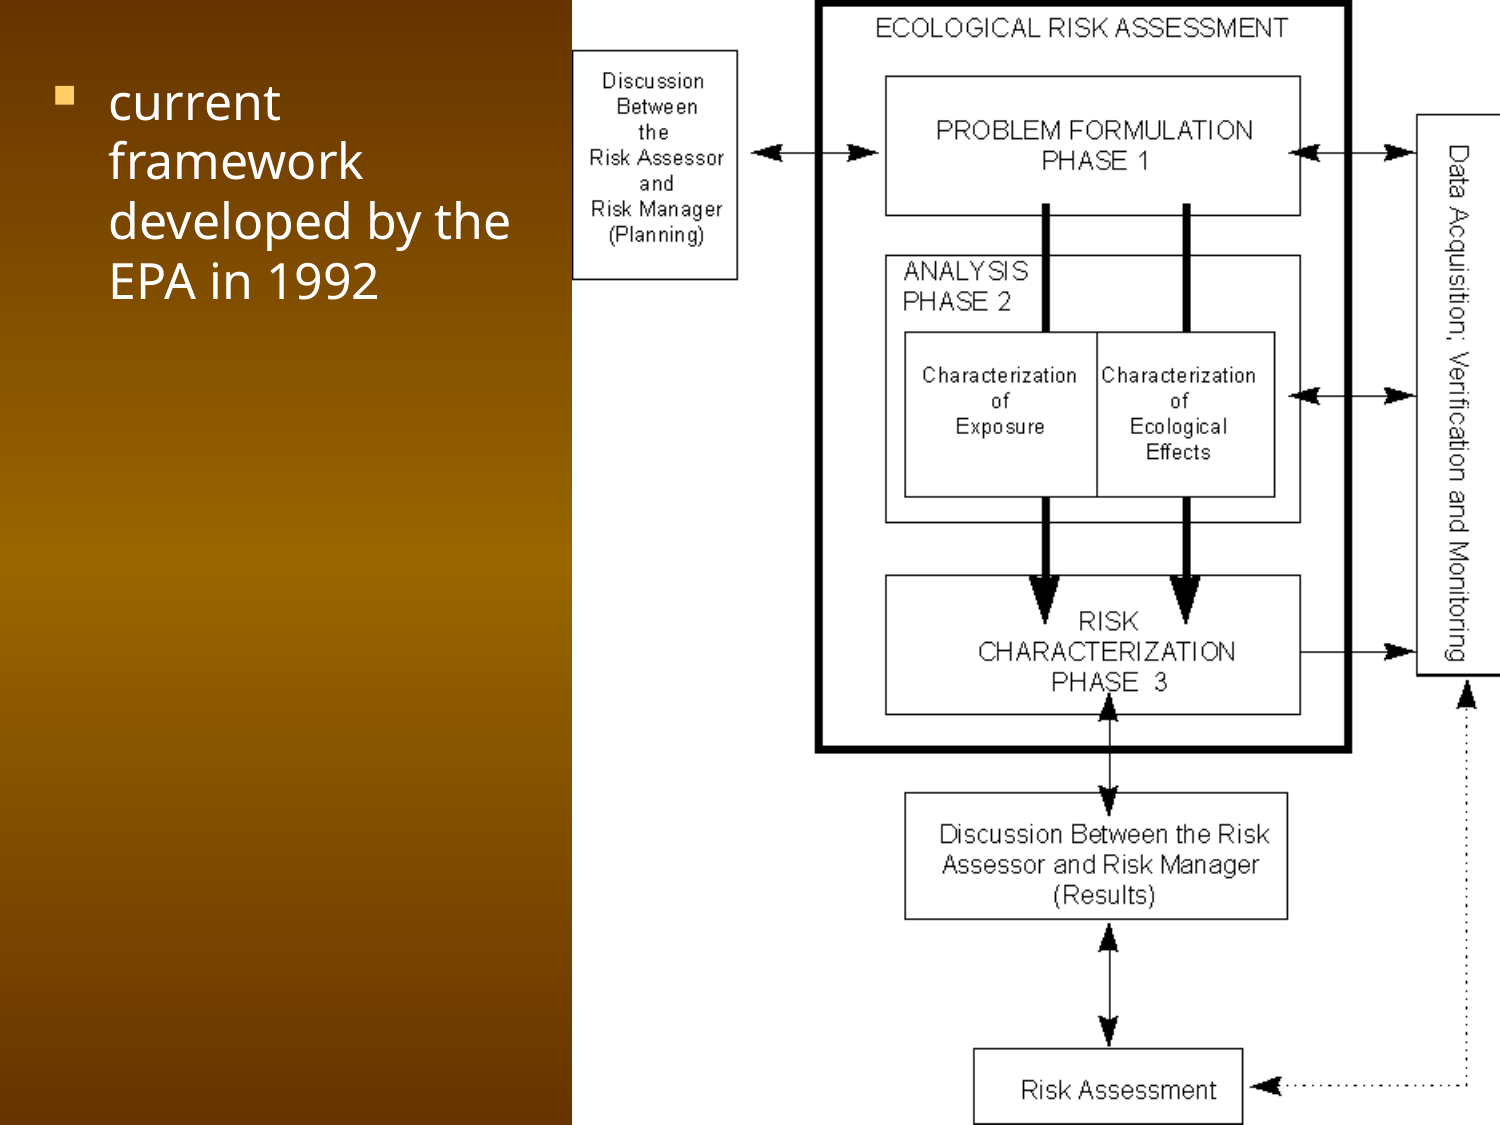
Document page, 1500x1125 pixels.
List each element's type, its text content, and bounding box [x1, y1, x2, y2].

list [572, 0, 1500, 1125]
list current framework developed by the EPA in 1992 [37, 62, 538, 806]
